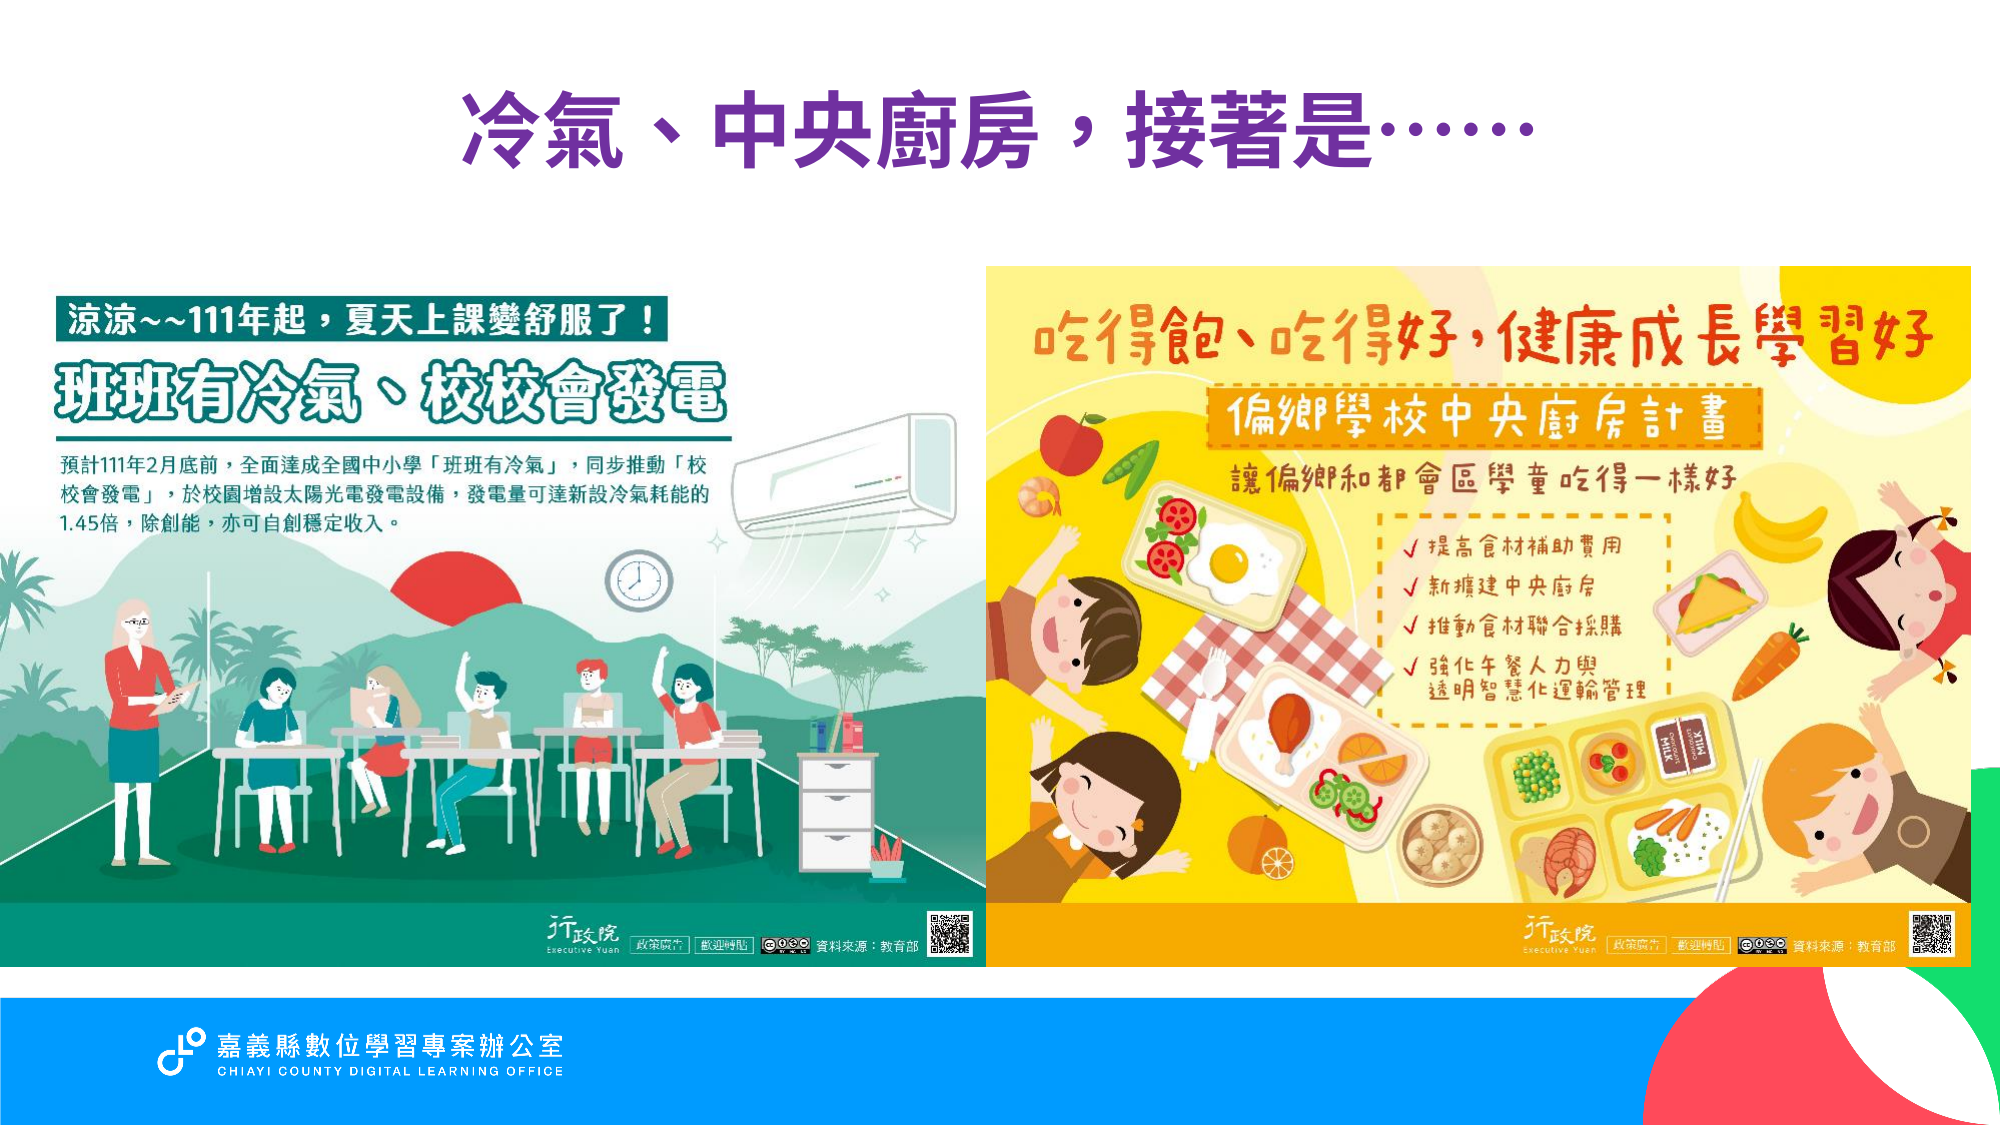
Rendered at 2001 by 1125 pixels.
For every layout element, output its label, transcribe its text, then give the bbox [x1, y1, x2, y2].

title 冷氣、中央廚房，接著是…… [137, 76, 1863, 193]
picture [0, 0, 2000, 1125]
